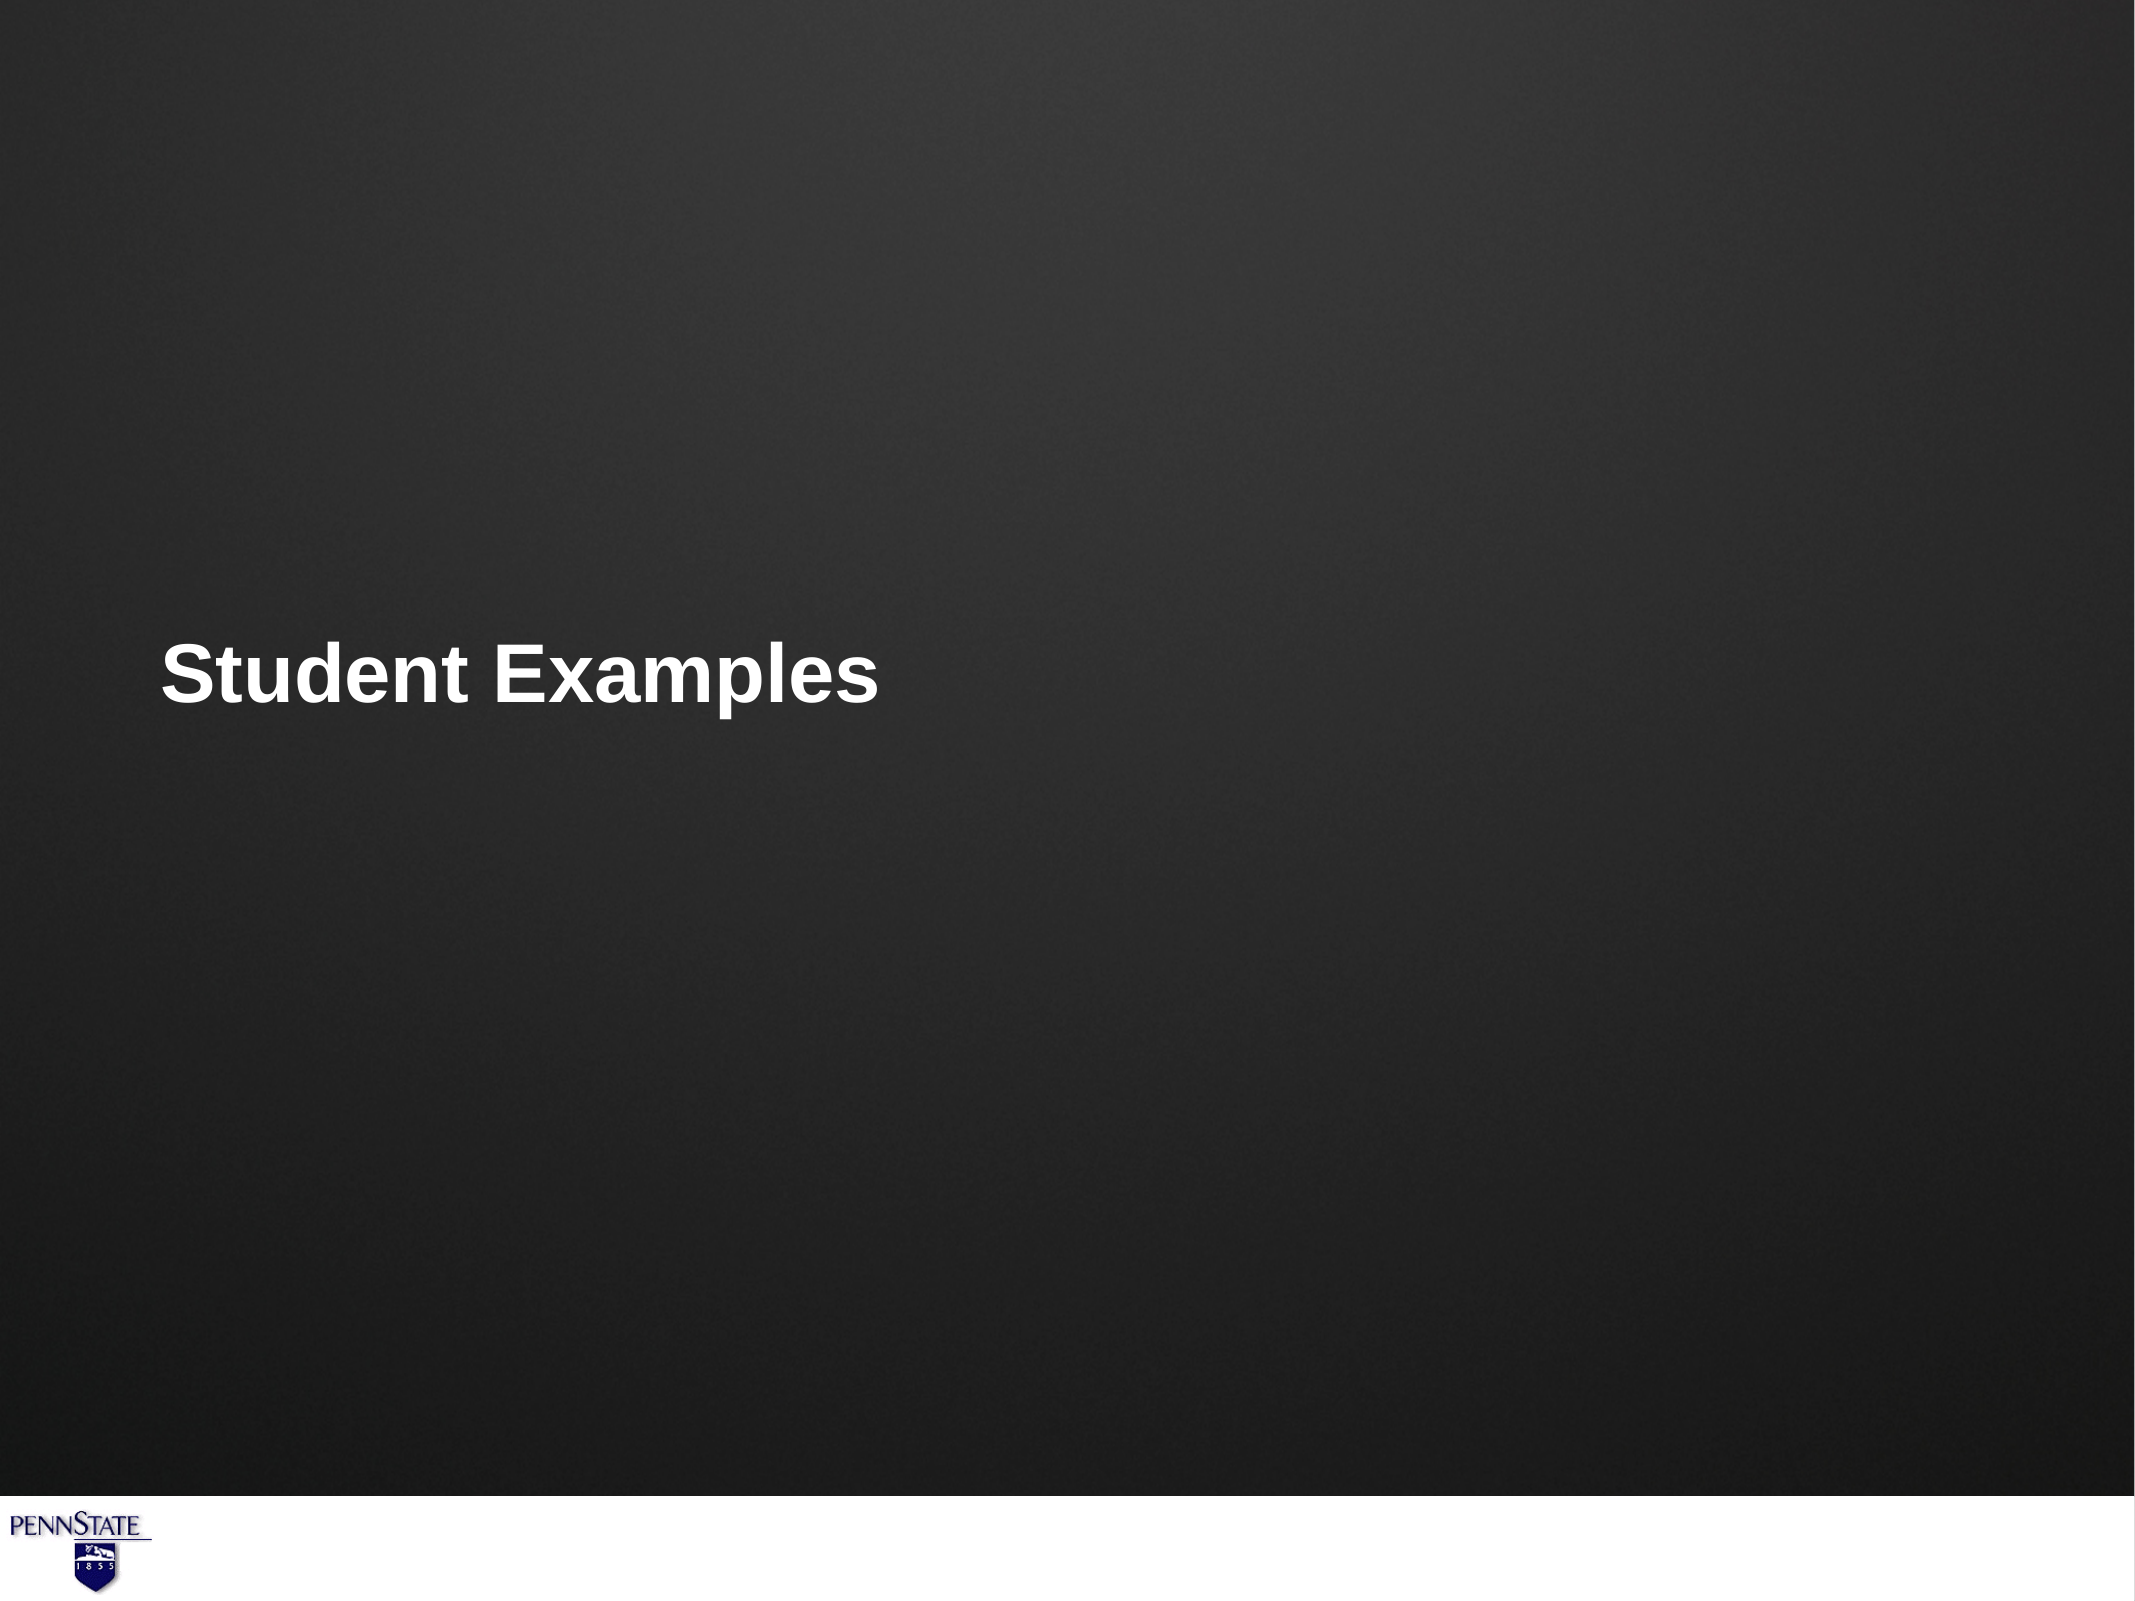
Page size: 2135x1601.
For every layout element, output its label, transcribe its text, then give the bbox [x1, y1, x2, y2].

title Student Examples [159, 496, 1975, 841]
picture [3, 1509, 159, 1597]
picture [0, 0, 2135, 1496]
